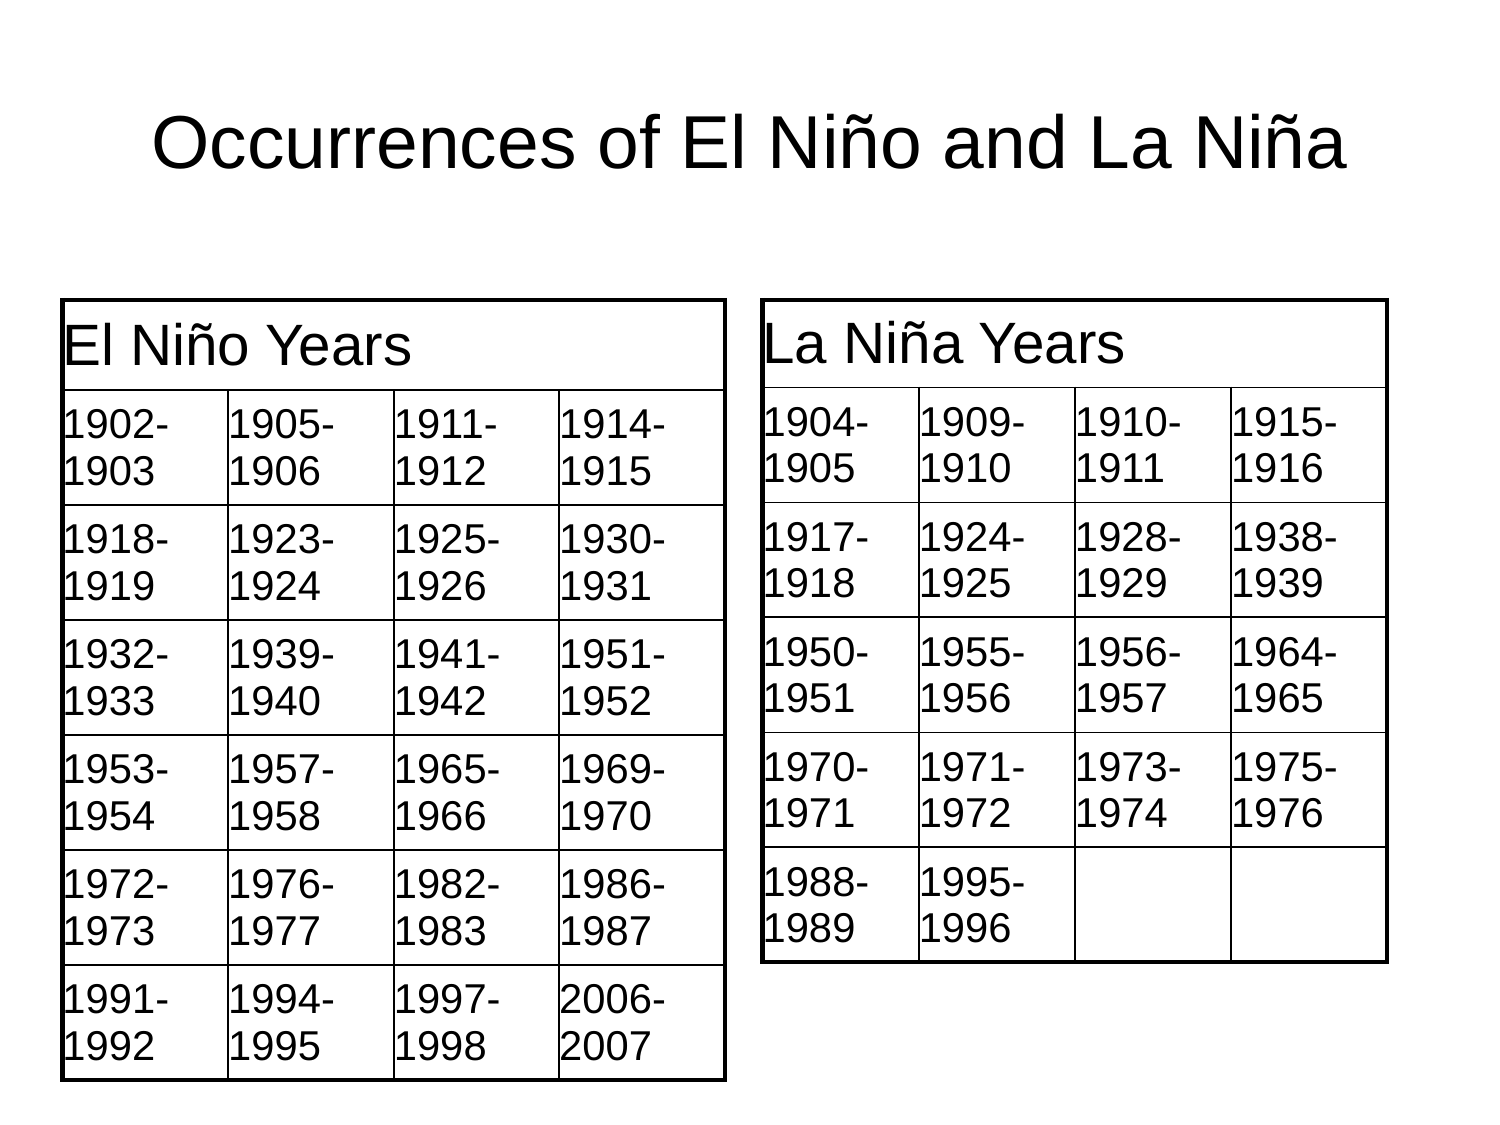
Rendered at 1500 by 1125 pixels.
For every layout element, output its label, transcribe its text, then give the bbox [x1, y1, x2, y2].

table_cell 1918-1919 [65, 506, 227, 619]
table_cell 1995-1996 [920, 848, 1074, 960]
table_cell 1955-1956 [920, 618, 1074, 732]
table_header La Niña Years [765, 302, 1385, 387]
table_cell 1969-1970 [560, 736, 723, 849]
table_cell 1975-1976 [1232, 733, 1385, 846]
table_cell 1924-1925 [920, 503, 1074, 616]
table_cell 1953-1954 [65, 736, 227, 849]
table_cell 1972-1973 [65, 851, 227, 964]
table_cell 1994-1995 [229, 966, 393, 1078]
table_cell 1917-1918 [765, 503, 918, 616]
table_cell 1976-1977 [229, 851, 393, 964]
table_cell 2006-2007 [560, 966, 723, 1078]
table_cell 1932-1933 [65, 621, 227, 734]
table_cell 1956-1957 [1076, 618, 1230, 732]
table_cell [1232, 848, 1385, 960]
table_cell 1930-1931 [560, 506, 723, 619]
table_cell 1950-1951 [765, 618, 918, 732]
table_cell 1909-1910 [920, 388, 1074, 502]
table_cell 1982-1983 [395, 851, 558, 964]
table_cell 1986-1987 [560, 851, 723, 964]
table_cell 1902-1903 [65, 391, 227, 504]
table_cell 1938-1939 [1232, 503, 1385, 616]
table_cell 1939-1940 [229, 621, 393, 734]
table_cell 1970-1971 [765, 733, 918, 846]
table_cell 1957-1958 [229, 736, 393, 849]
table_cell [1076, 848, 1230, 960]
table_cell 1965-1966 [395, 736, 558, 849]
table_cell 1928-1929 [1076, 503, 1230, 616]
table_cell 1997-1998 [395, 966, 558, 1078]
table_cell 1905-1906 [229, 391, 393, 504]
table_cell 1915-1916 [1232, 388, 1385, 502]
table_cell 1904-1905 [765, 388, 918, 502]
table_cell 1914-1915 [560, 391, 723, 504]
table_cell 1964-1965 [1232, 618, 1385, 732]
table_cell 1911-1912 [395, 391, 558, 504]
table_cell 1991-1992 [65, 966, 227, 1078]
table_cell 1988-1989 [765, 848, 918, 960]
table_header El Niño Years [65, 302, 723, 389]
table_cell 1971-1972 [920, 733, 1074, 846]
table_cell 1973-1974 [1076, 733, 1230, 846]
text_box Occurrences of El Niño and La Niña [74, 45, 1425, 233]
table_cell 1923-1924 [229, 506, 393, 619]
table_cell 1925-1926 [395, 506, 558, 619]
table_cell 1910-1911 [1076, 388, 1230, 502]
table_cell 1951-1952 [560, 621, 723, 734]
table_cell 1941-1942 [395, 621, 558, 734]
